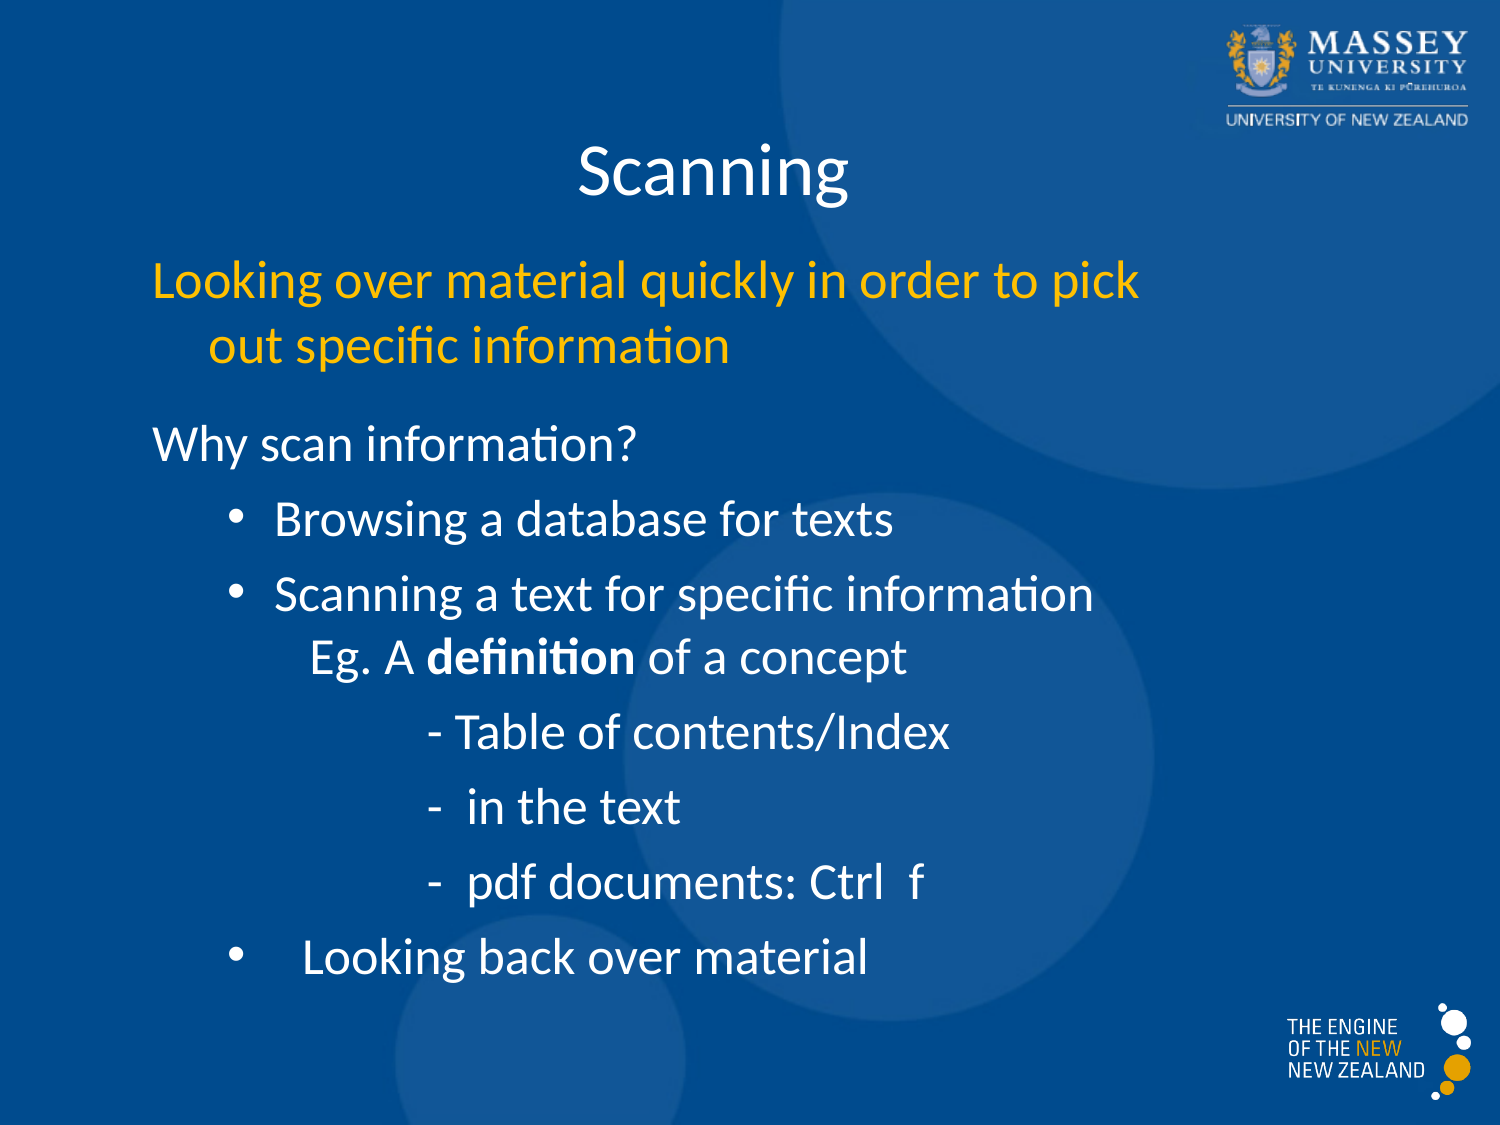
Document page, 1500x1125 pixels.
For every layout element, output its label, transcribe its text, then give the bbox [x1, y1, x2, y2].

picture [0, 0, 1500, 1125]
text_box Looking over material quickly in order to pick out specific information Why scan information? Browsing a database for texts Scanning a text for specific information Eg. A definition of a concept - Table of contents/Index - in the text - pdf documents: Ctrl f Looking back over material [137, 237, 1200, 993]
title Scanning [562, 112, 875, 237]
